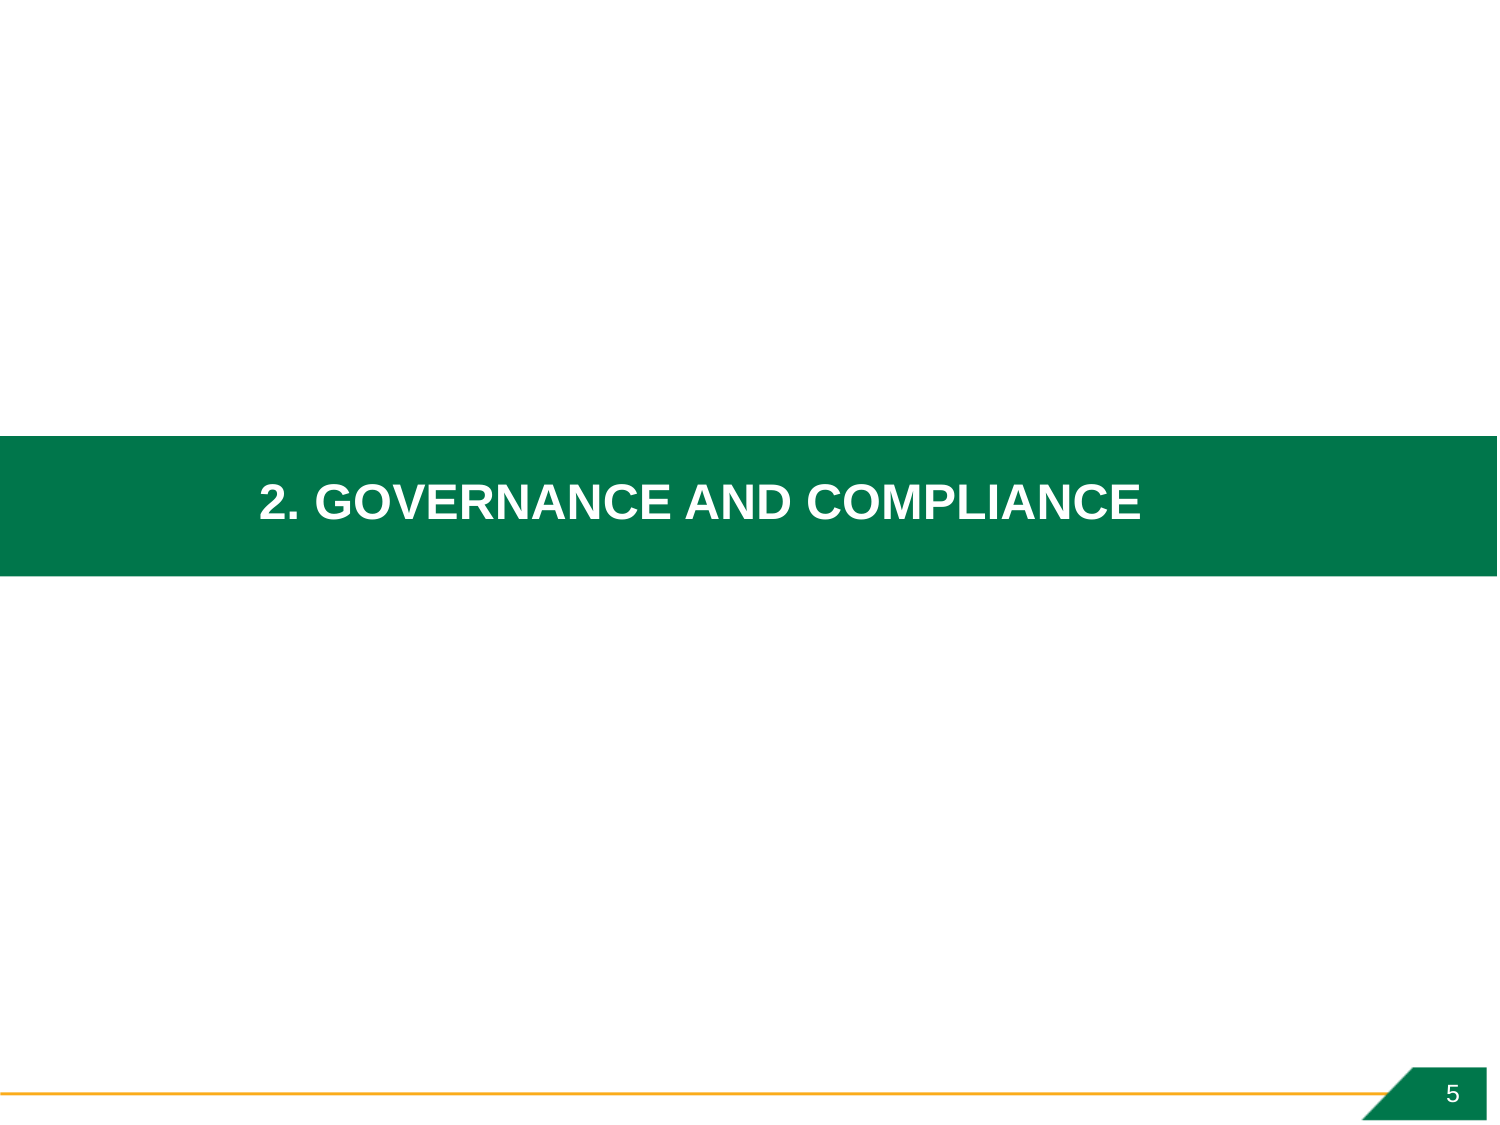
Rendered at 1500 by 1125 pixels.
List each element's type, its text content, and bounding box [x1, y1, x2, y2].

text_box [0, 436, 1497, 577]
text_box 2. GOVERNANCE AND COMPLIANCE [24, 462, 1376, 538]
picture [0, 1049, 1500, 1125]
